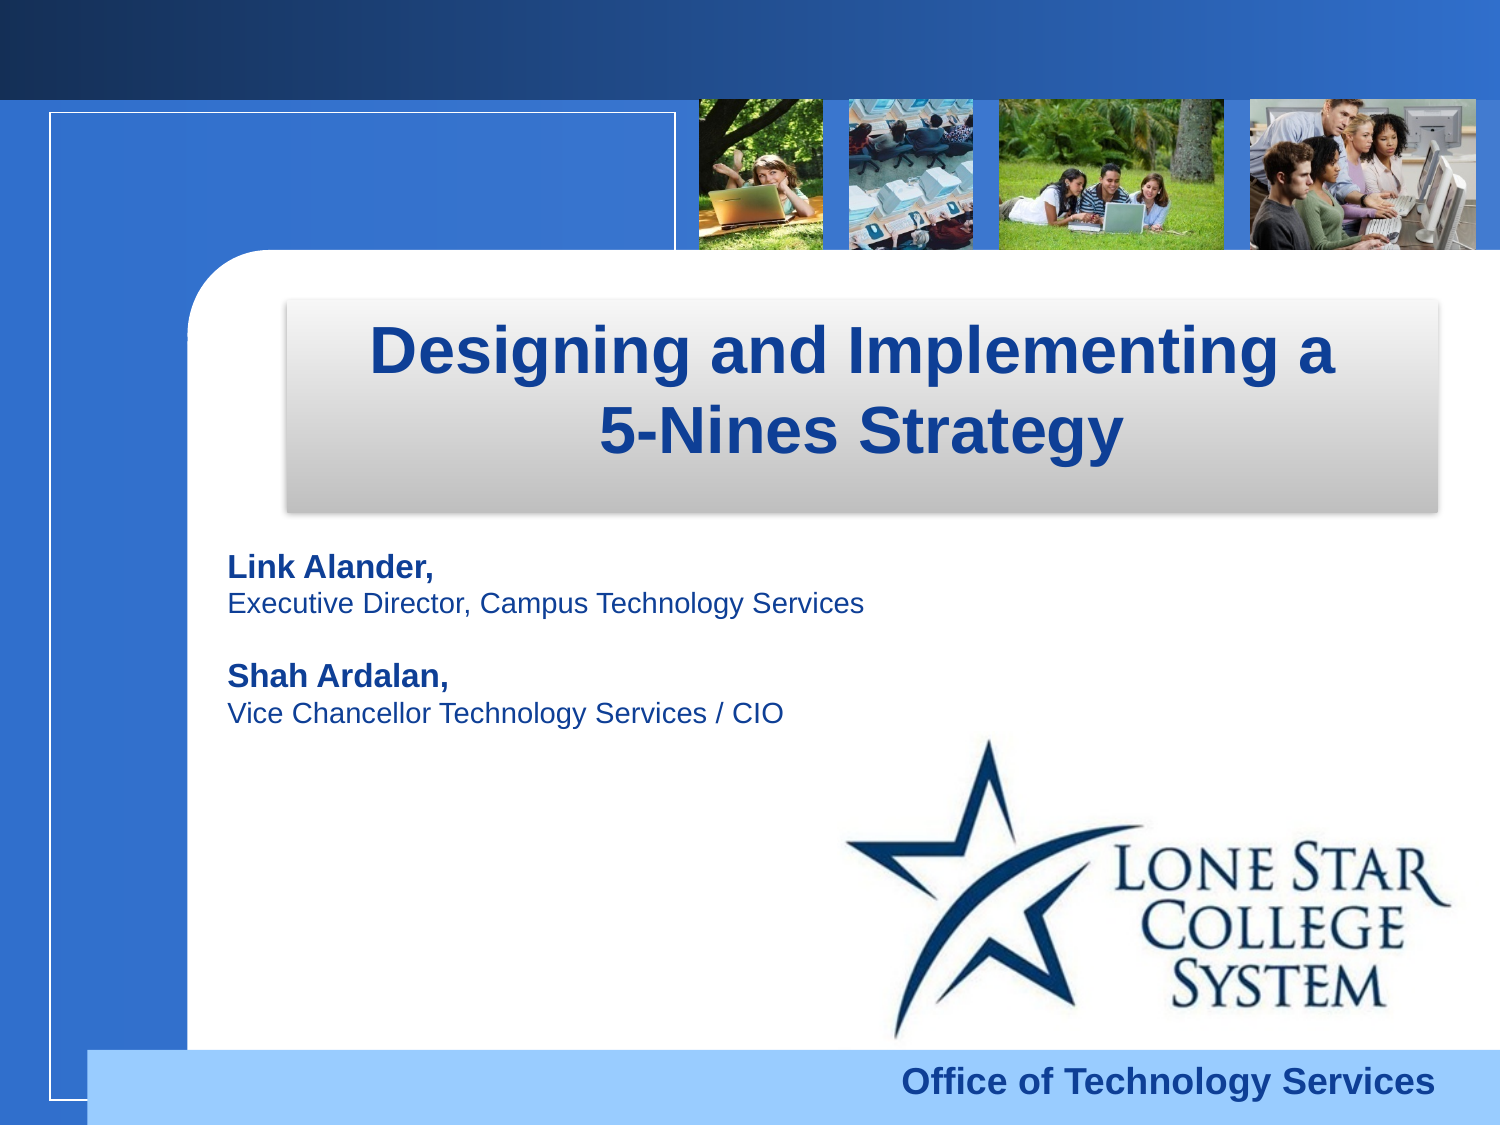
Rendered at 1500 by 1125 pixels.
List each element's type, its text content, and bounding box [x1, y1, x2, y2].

picture [1250, 99, 1476, 250]
picture [999, 99, 1224, 250]
picture [849, 99, 973, 250]
text_box Link Alander, Executive Director, Campus Technology Services Shah Ardalan, Vice Chancellor Technology Services / CIO [212, 537, 938, 737]
picture [837, 731, 1483, 1049]
title Designing and Implementing a 5-Nines Strategy [287, 299, 1438, 513]
picture [699, 99, 823, 250]
